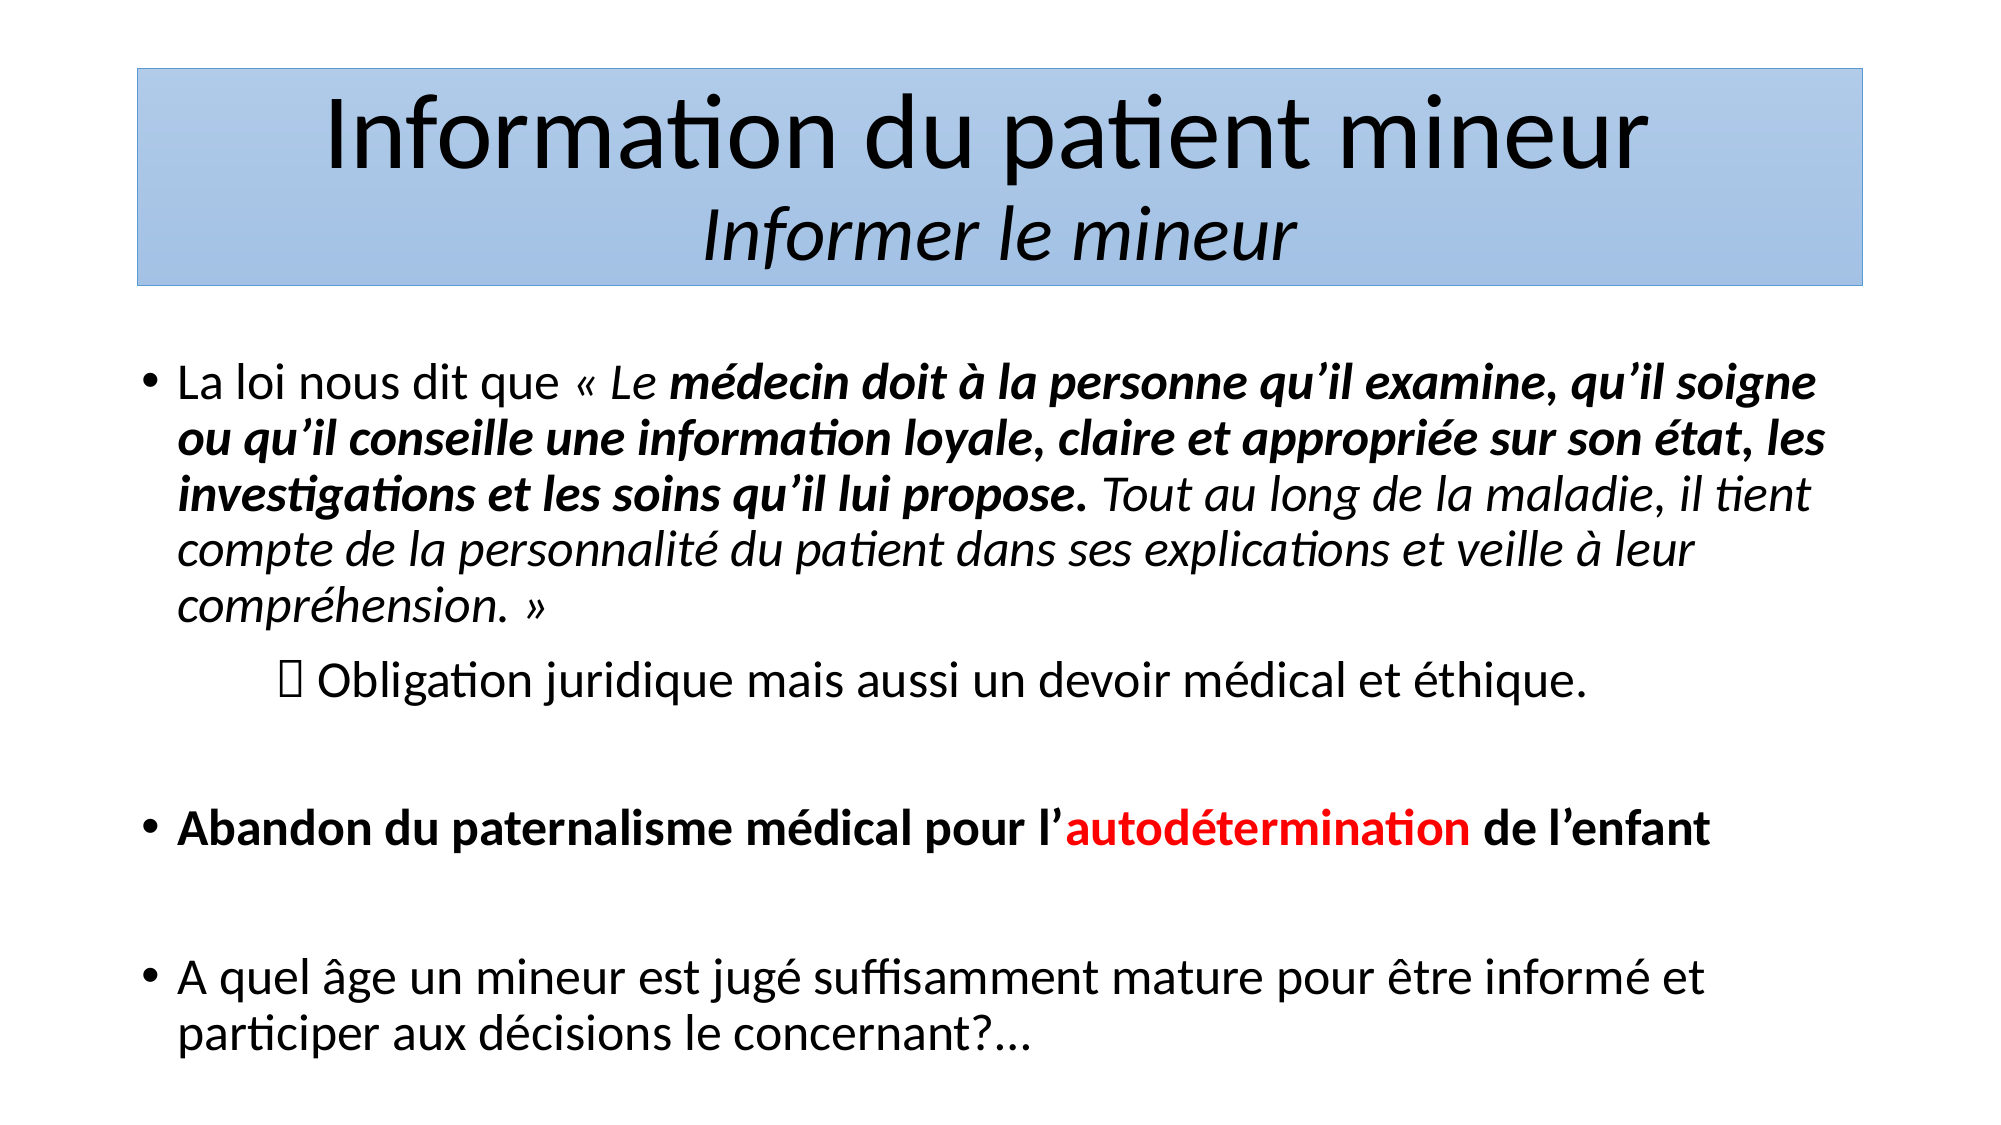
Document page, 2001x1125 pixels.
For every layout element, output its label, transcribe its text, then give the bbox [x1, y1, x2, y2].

title Information du patient mineur Informer le mineur [137, 68, 1863, 286]
list La loi nous dit que « Le médecin doit à la personne qu’il examine, qu’il soigne ou qu’il conseille une information loyale, claire et appropriée sur son état, les investigations et les soins qu’il lui propose. Tout au long de la maladie, il tient compte de la personnalité du patient dans ses explications et veille à leur compréhension. »  Obligation juridique mais aussi un devoir médical et éthique. Abandon du paternalisme médical pour l’autodétermination de l’enfant A quel âge un mineur est jugé suffisamment mature pour être informé et participer aux décisions le concernant?… [126, 347, 1874, 1074]
